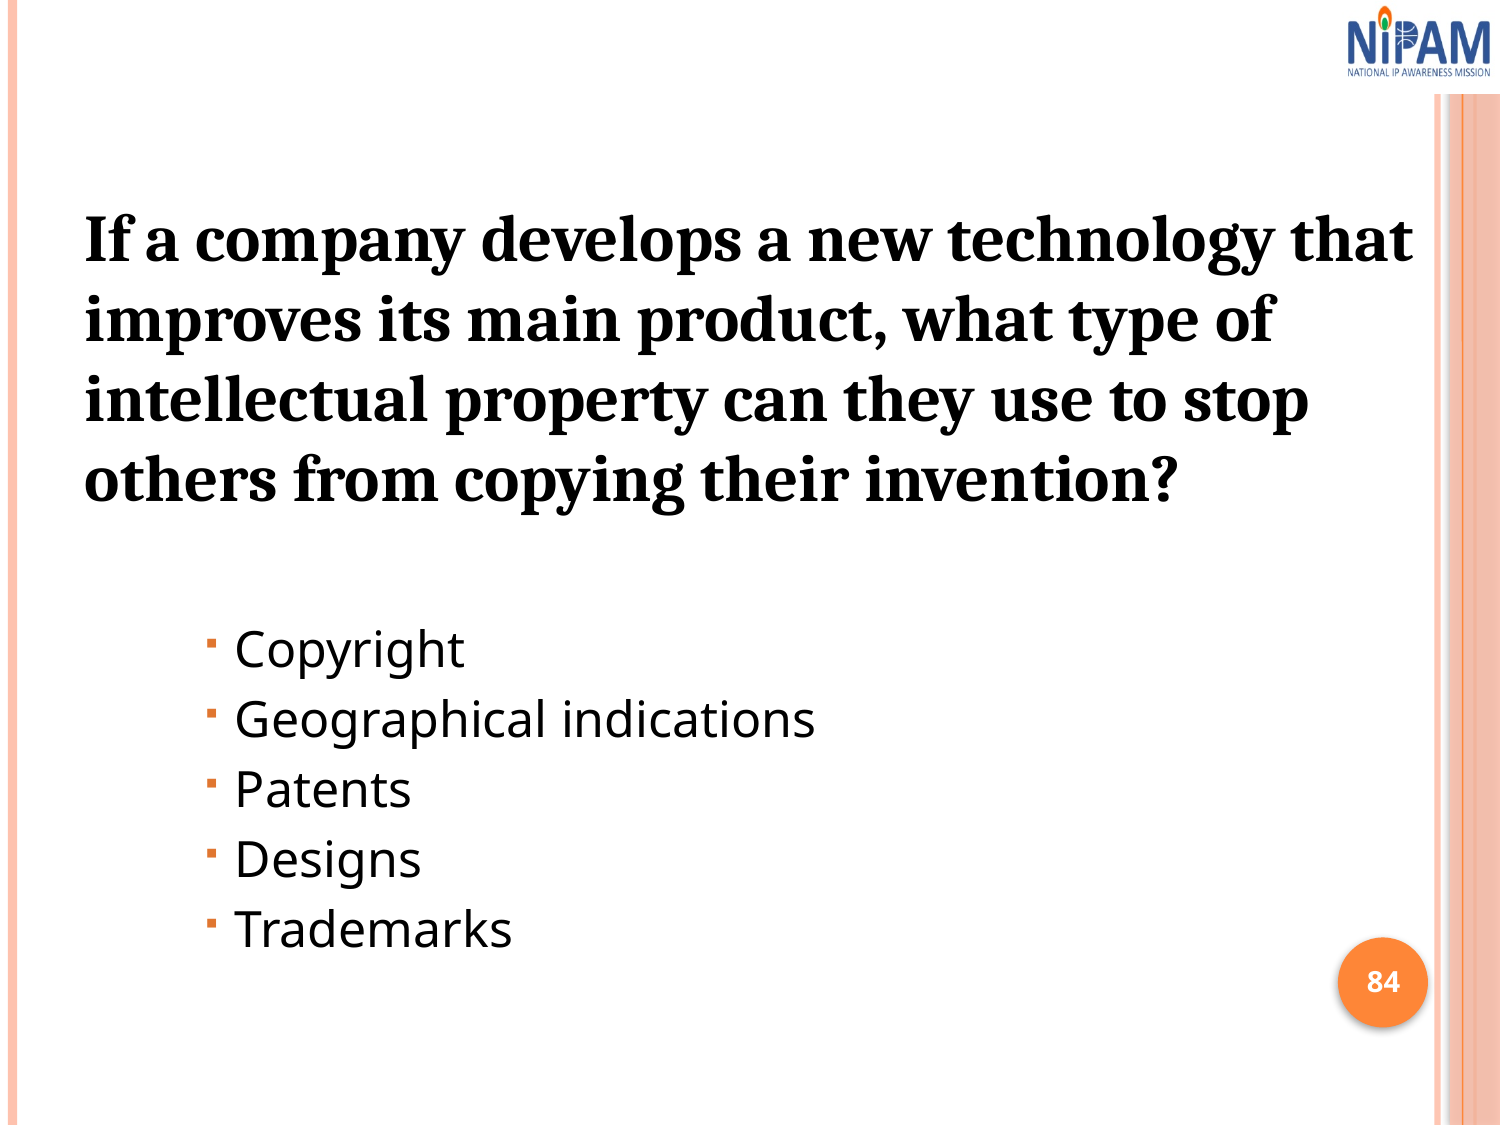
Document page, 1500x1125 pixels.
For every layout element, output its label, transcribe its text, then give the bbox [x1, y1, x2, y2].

slide_number 84 [1333, 940, 1434, 1027]
list If a company develops a new technology that improves its main product, what type of intellectual property can they use to stop others from copying their invention? Copyright Geographical indications Patents Designs Trademarks [70, 187, 1458, 987]
picture [1342, 0, 1500, 94]
